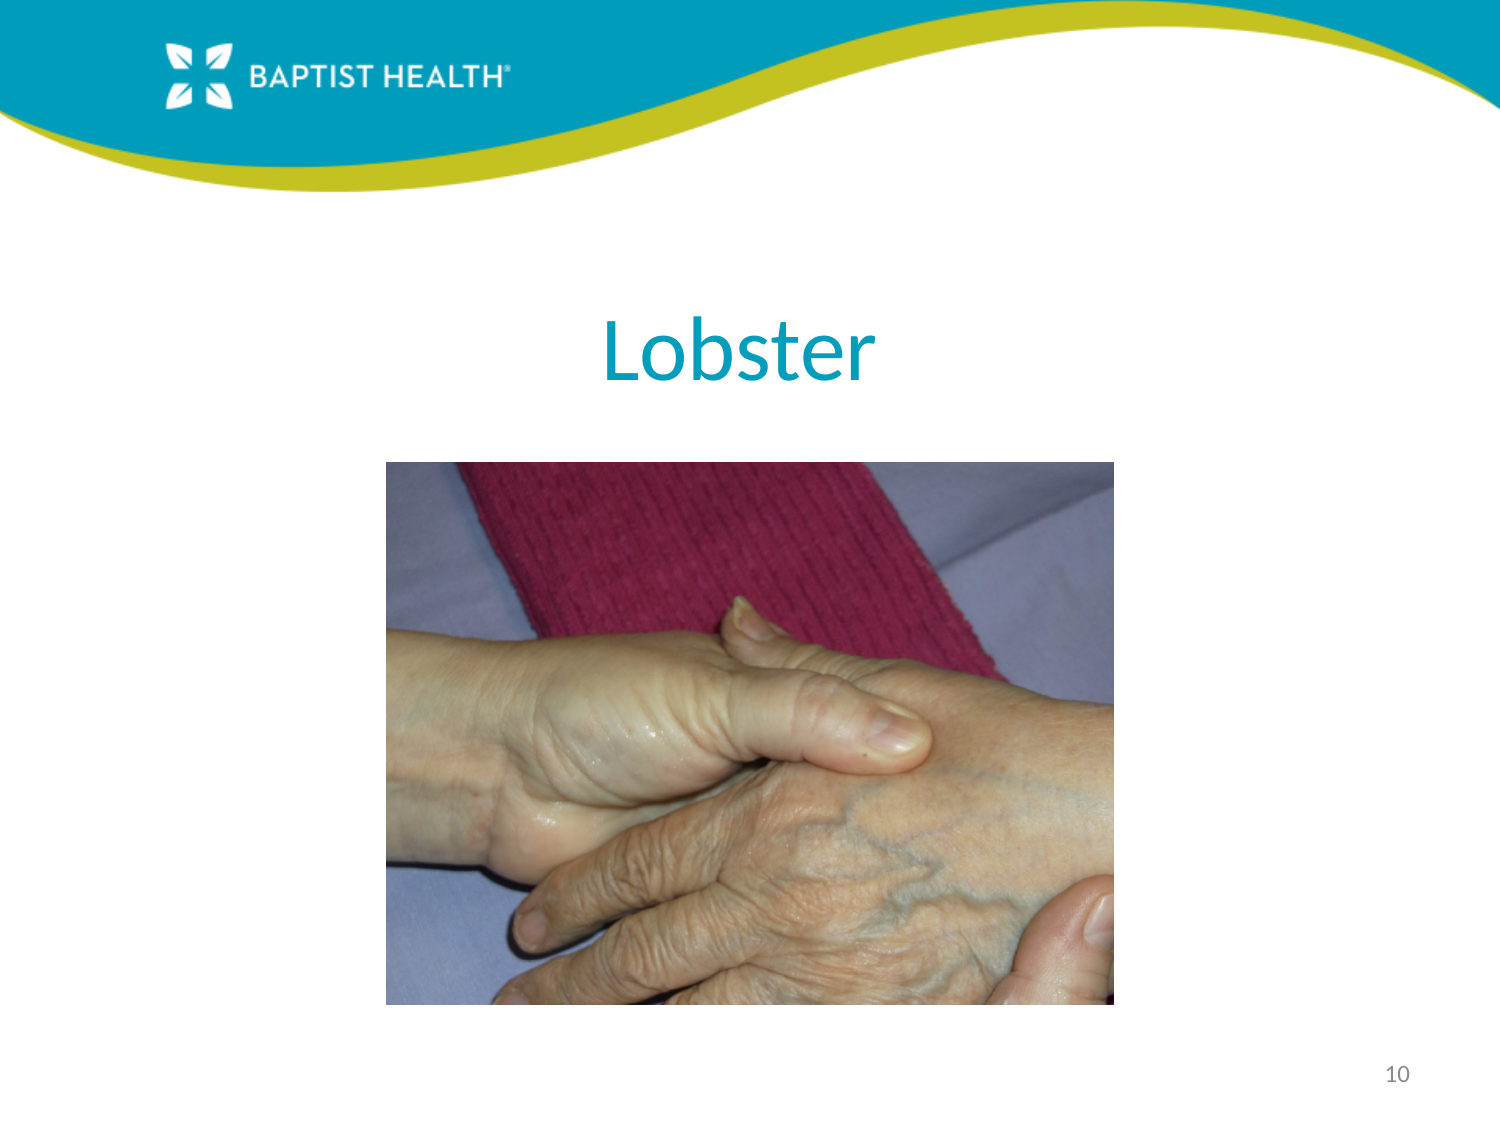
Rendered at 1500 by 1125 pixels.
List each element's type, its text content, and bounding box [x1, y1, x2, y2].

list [386, 462, 1114, 1006]
title Lobster [75, 249, 1425, 438]
slide_number 10 [1074, 1042, 1425, 1103]
picture [0, 0, 1500, 1125]
